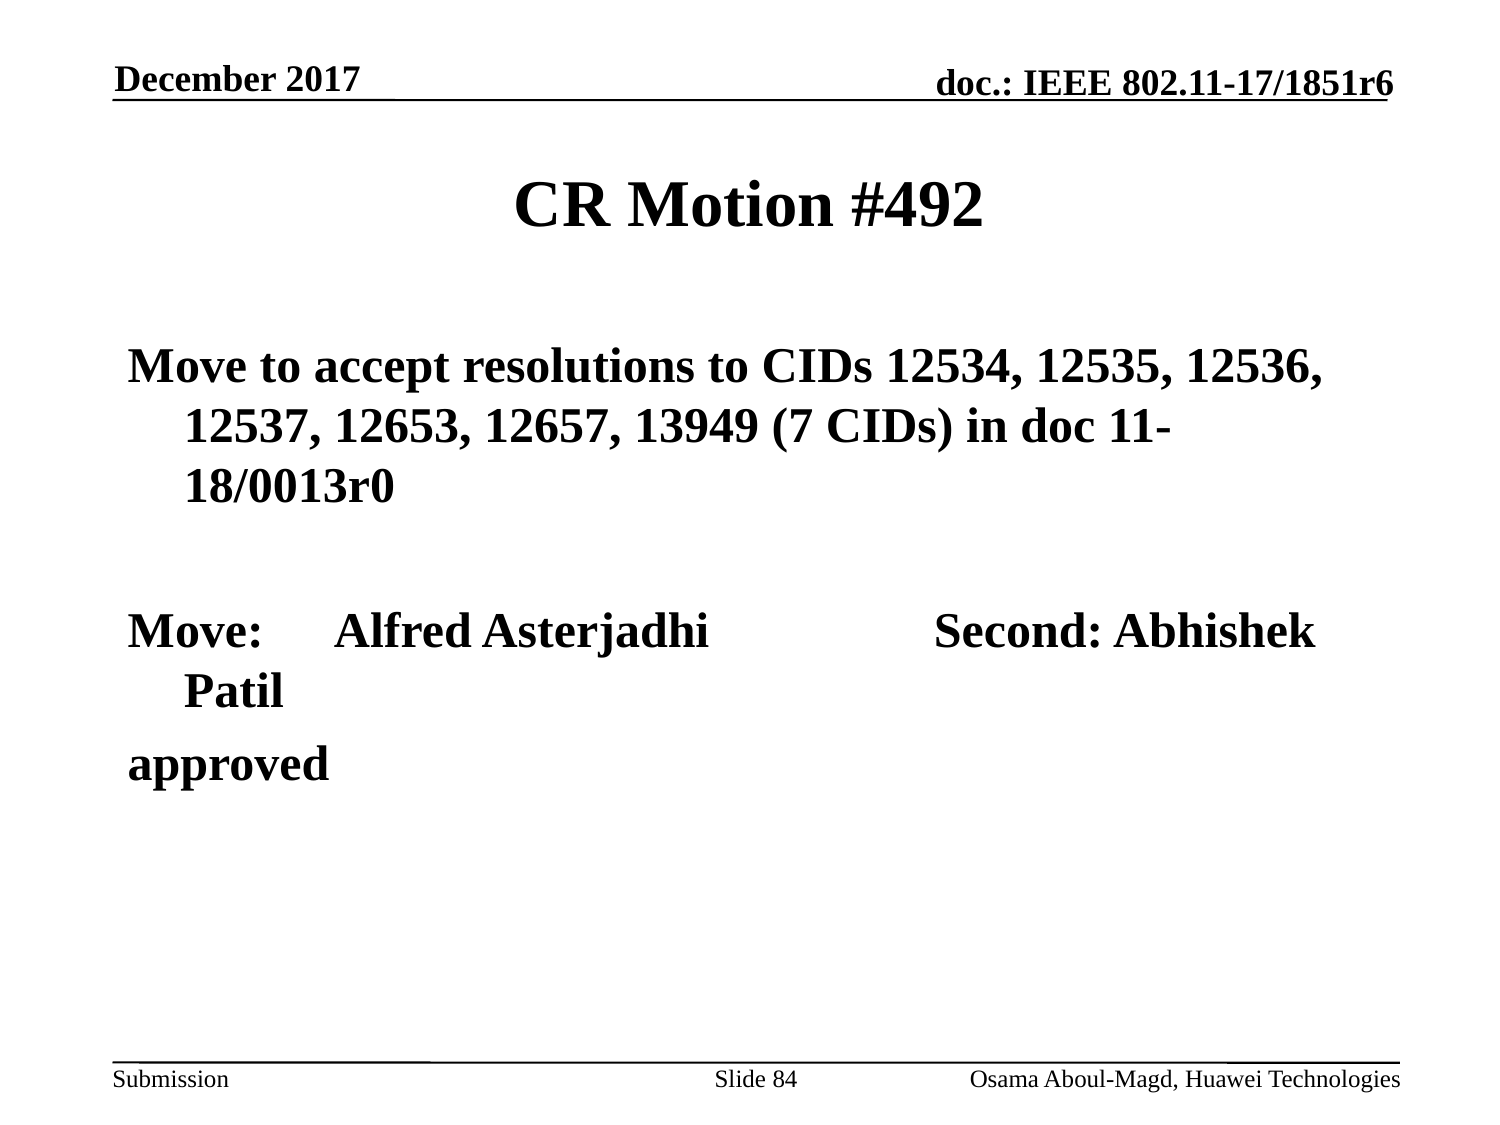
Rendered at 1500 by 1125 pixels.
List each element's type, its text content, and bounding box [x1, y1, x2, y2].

footer Osama Aboul-Magd, Huawei Technologies [878, 1061, 1402, 1093]
title CR Motion #492 [112, 112, 1388, 288]
slide_number Slide 84 [712, 1061, 800, 1123]
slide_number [114, 54, 423, 100]
list Move to accept resolutions to CIDs 12534, 12535, 12536, 12537, 12653, 12657, 13949 (7 CIDs) in doc 11-18/0013r0 Move: Alfred Asterjadhi Second: Abhishek Patil approved [112, 324, 1388, 1000]
